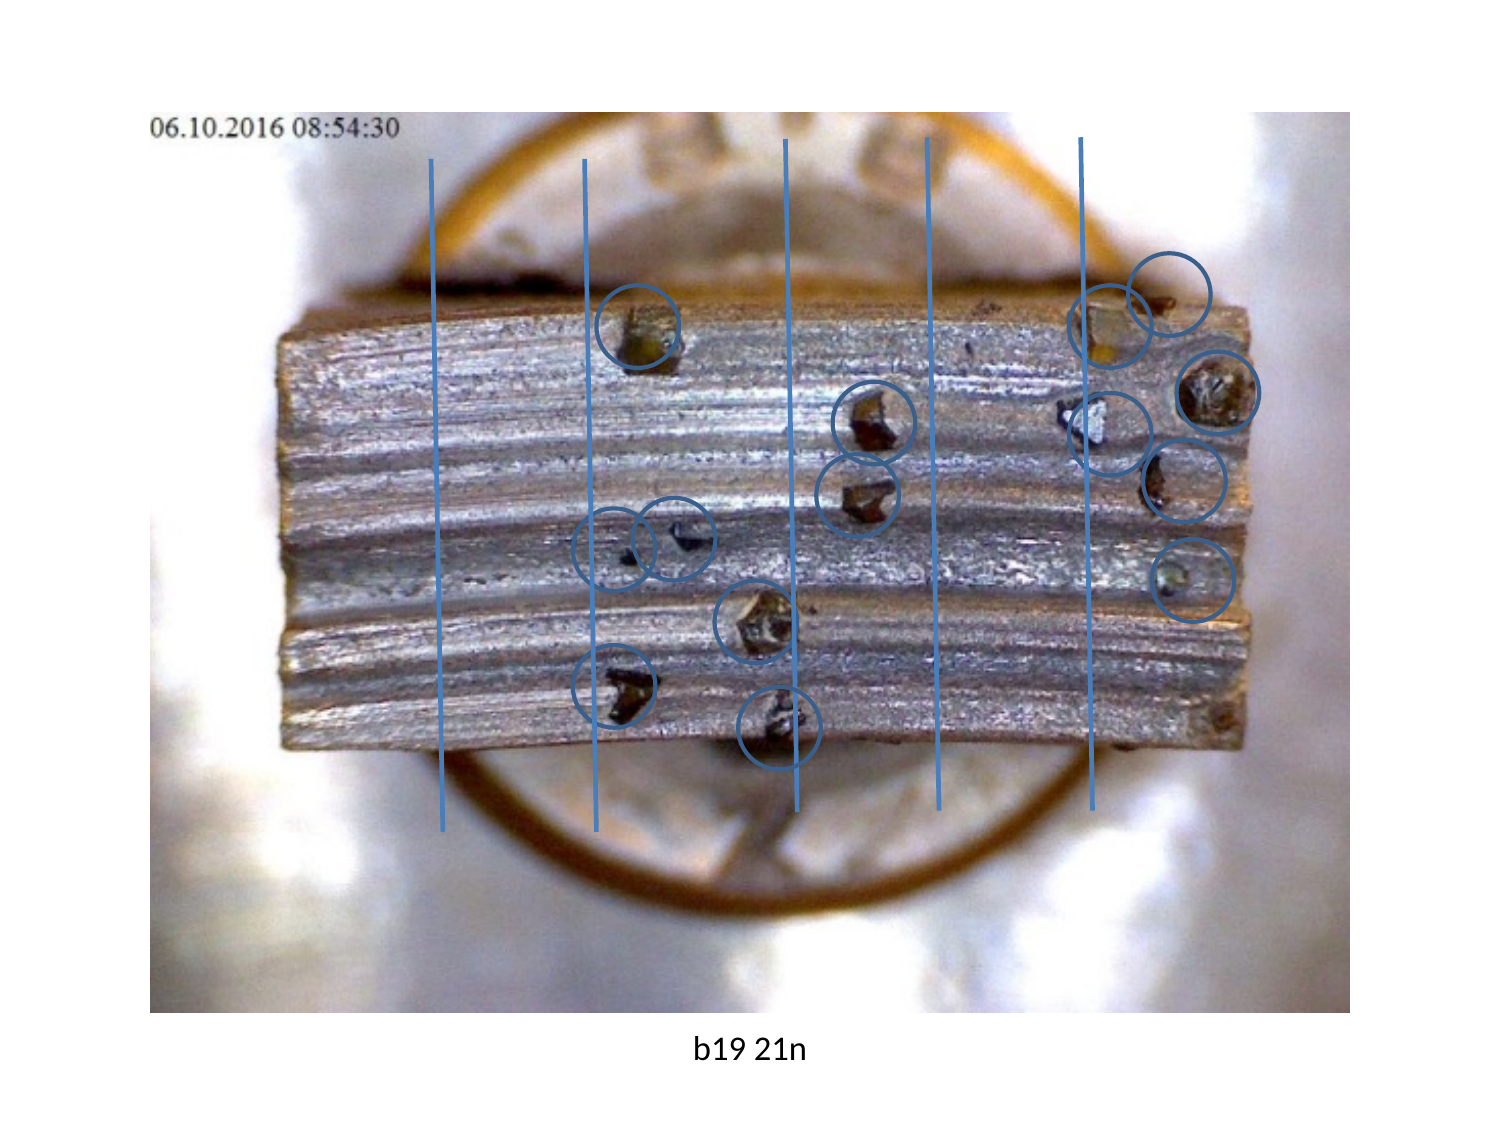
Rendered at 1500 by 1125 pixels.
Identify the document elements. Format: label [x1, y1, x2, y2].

text_box [149, 112, 1351, 1076]
text_box [1080, 136, 1093, 811]
text_box [926, 136, 940, 811]
text_box [785, 138, 798, 813]
text_box [584, 158, 597, 833]
text_box [430, 158, 444, 833]
